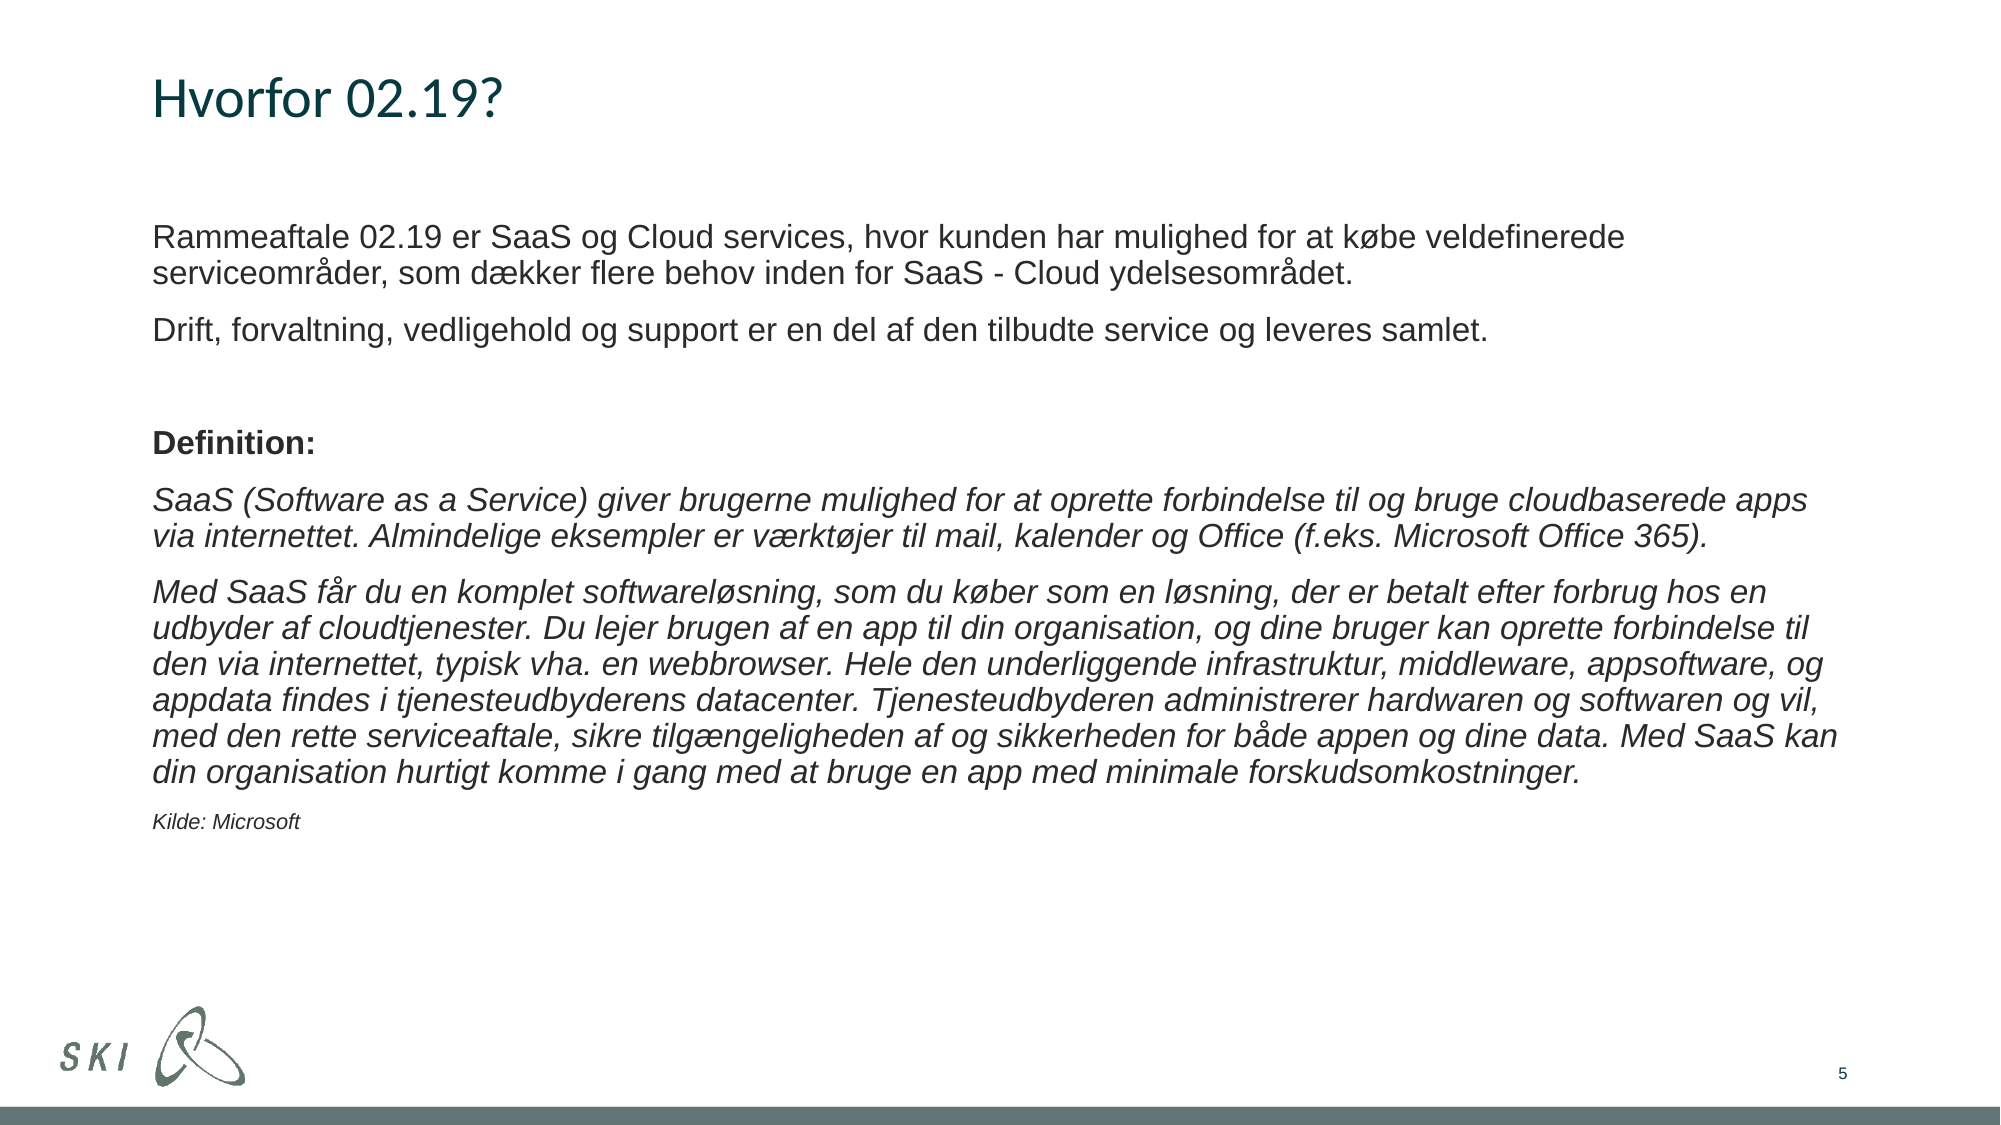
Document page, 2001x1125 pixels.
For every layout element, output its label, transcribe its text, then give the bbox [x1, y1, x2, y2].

picture [43, 1002, 262, 1097]
list Rammeaftale 02.19 er SaaS og Cloud services, hvor kunden har mulighed for at købe veldefinerede serviceområder, som dækker flere behov inden for SaaS - Cloud ydelsesområdet. Drift, forvaltning, vedligehold og support er en del af den tilbudte service og leveres samlet. Definition: SaaS (Software as a Service) giver brugerne mulighed for at oprette forbindelse til og bruge cloudbaserede apps via internettet. Almindelige eksempler er værktøjer til mail, kalender og Office (f.eks. Microsoft Office 365). Med SaaS får du en komplet softwareløsning, som du køber som en løsning, der er betalt efter forbrug hos en udbyder af cloudtjenester. Du lejer brugen af en app til din organisation, og dine bruger kan oprette forbindelse til den via internettet, typisk vha. en webbrowser. Hele den underliggende infrastruktur, middleware, appsoftware, og appdata findes i tjenesteudbyderens datacenter. Tjenesteudbyderen administrerer hardwaren og softwaren og vil, med den rette serviceaftale, sikre tilgængeligheden af og sikkerheden for både appen og dine data. Med SaaS kan din organisation hurtigt komme i gang med at bruge en app med minimale forskudsomkostninger. Kilde: Microsoft [137, 212, 1863, 970]
title Hvorfor 02.19? [137, 59, 1863, 163]
slide_number 5 [1786, 1042, 1863, 1103]
